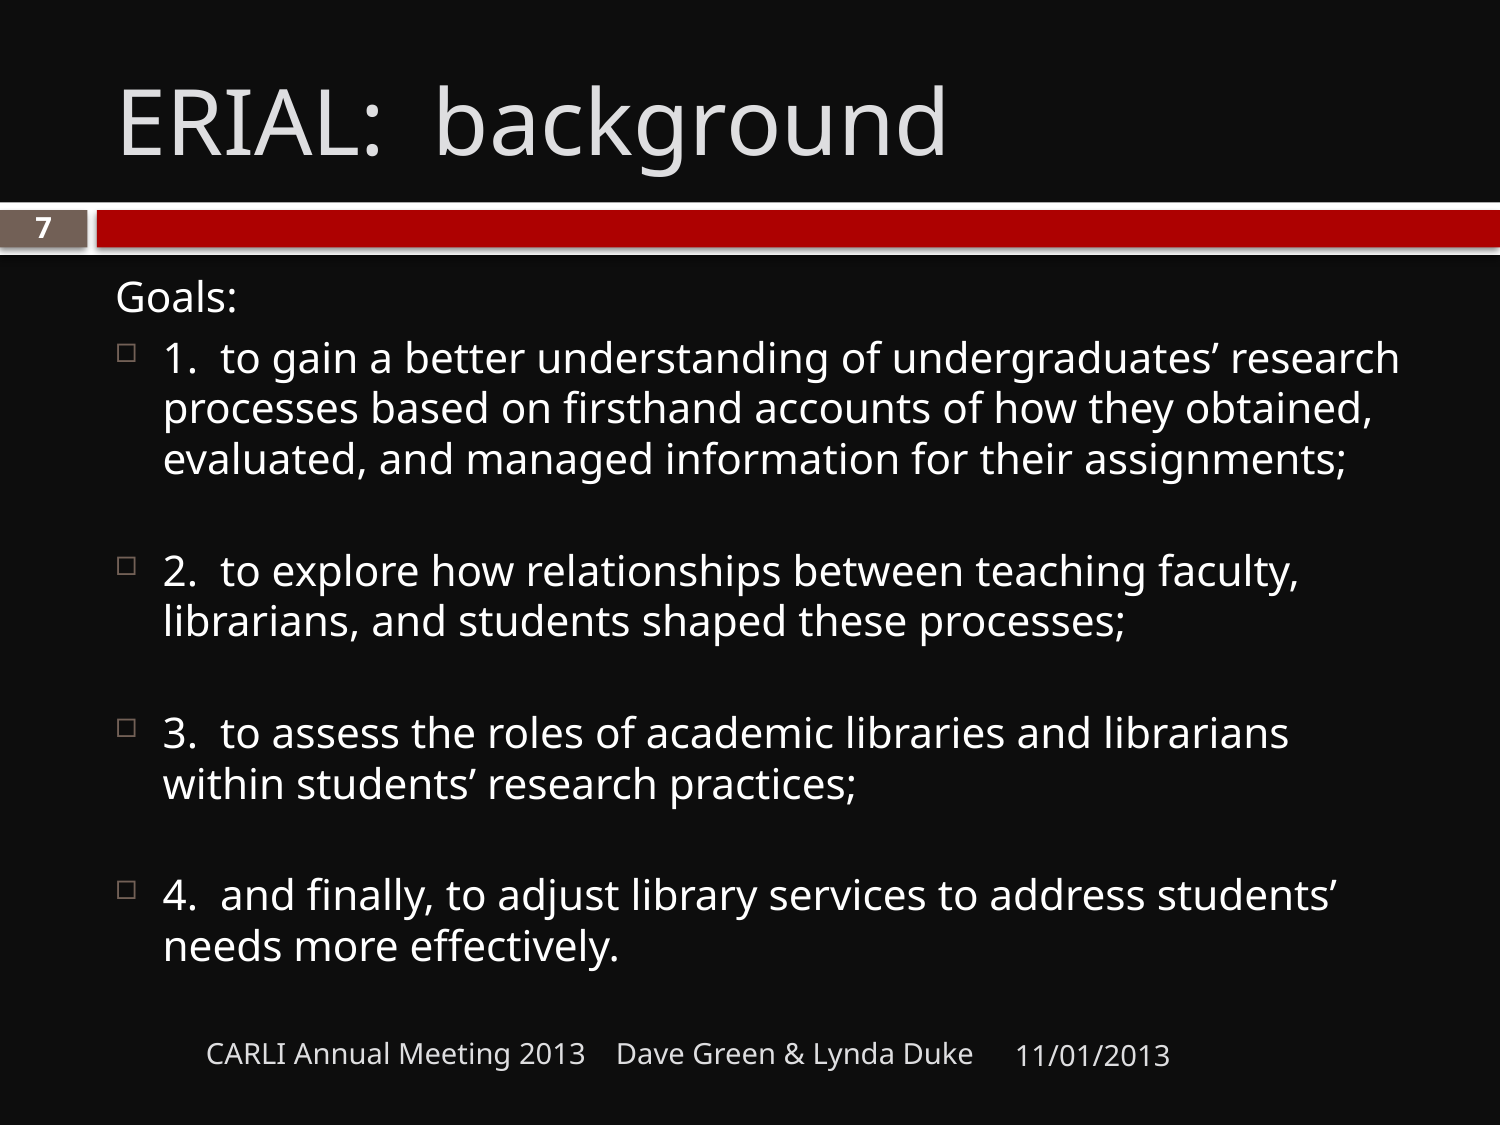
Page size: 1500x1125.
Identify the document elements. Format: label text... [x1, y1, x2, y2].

footer CARLI Annual Meeting 2013 Dave Green & Lynda Duke [99, 1024, 990, 1085]
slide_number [999, 1025, 1438, 1085]
title ERIAL: background [100, 37, 1438, 200]
list Goals: 1. to gain a better understanding of undergraduates’ research processes based on firsthand accounts of how they obtained, evaluated, and managed information for their assignments; 2. to explore how relationships between teaching faculty, librarians, and students shaped these processes; 3. to assess the roles of academic libraries and librarians within students’ research practices; 4. and finally, to adjust library services to address students’ needs more effectively. [100, 262, 1438, 1000]
slide_number 7 [0, 208, 88, 249]
